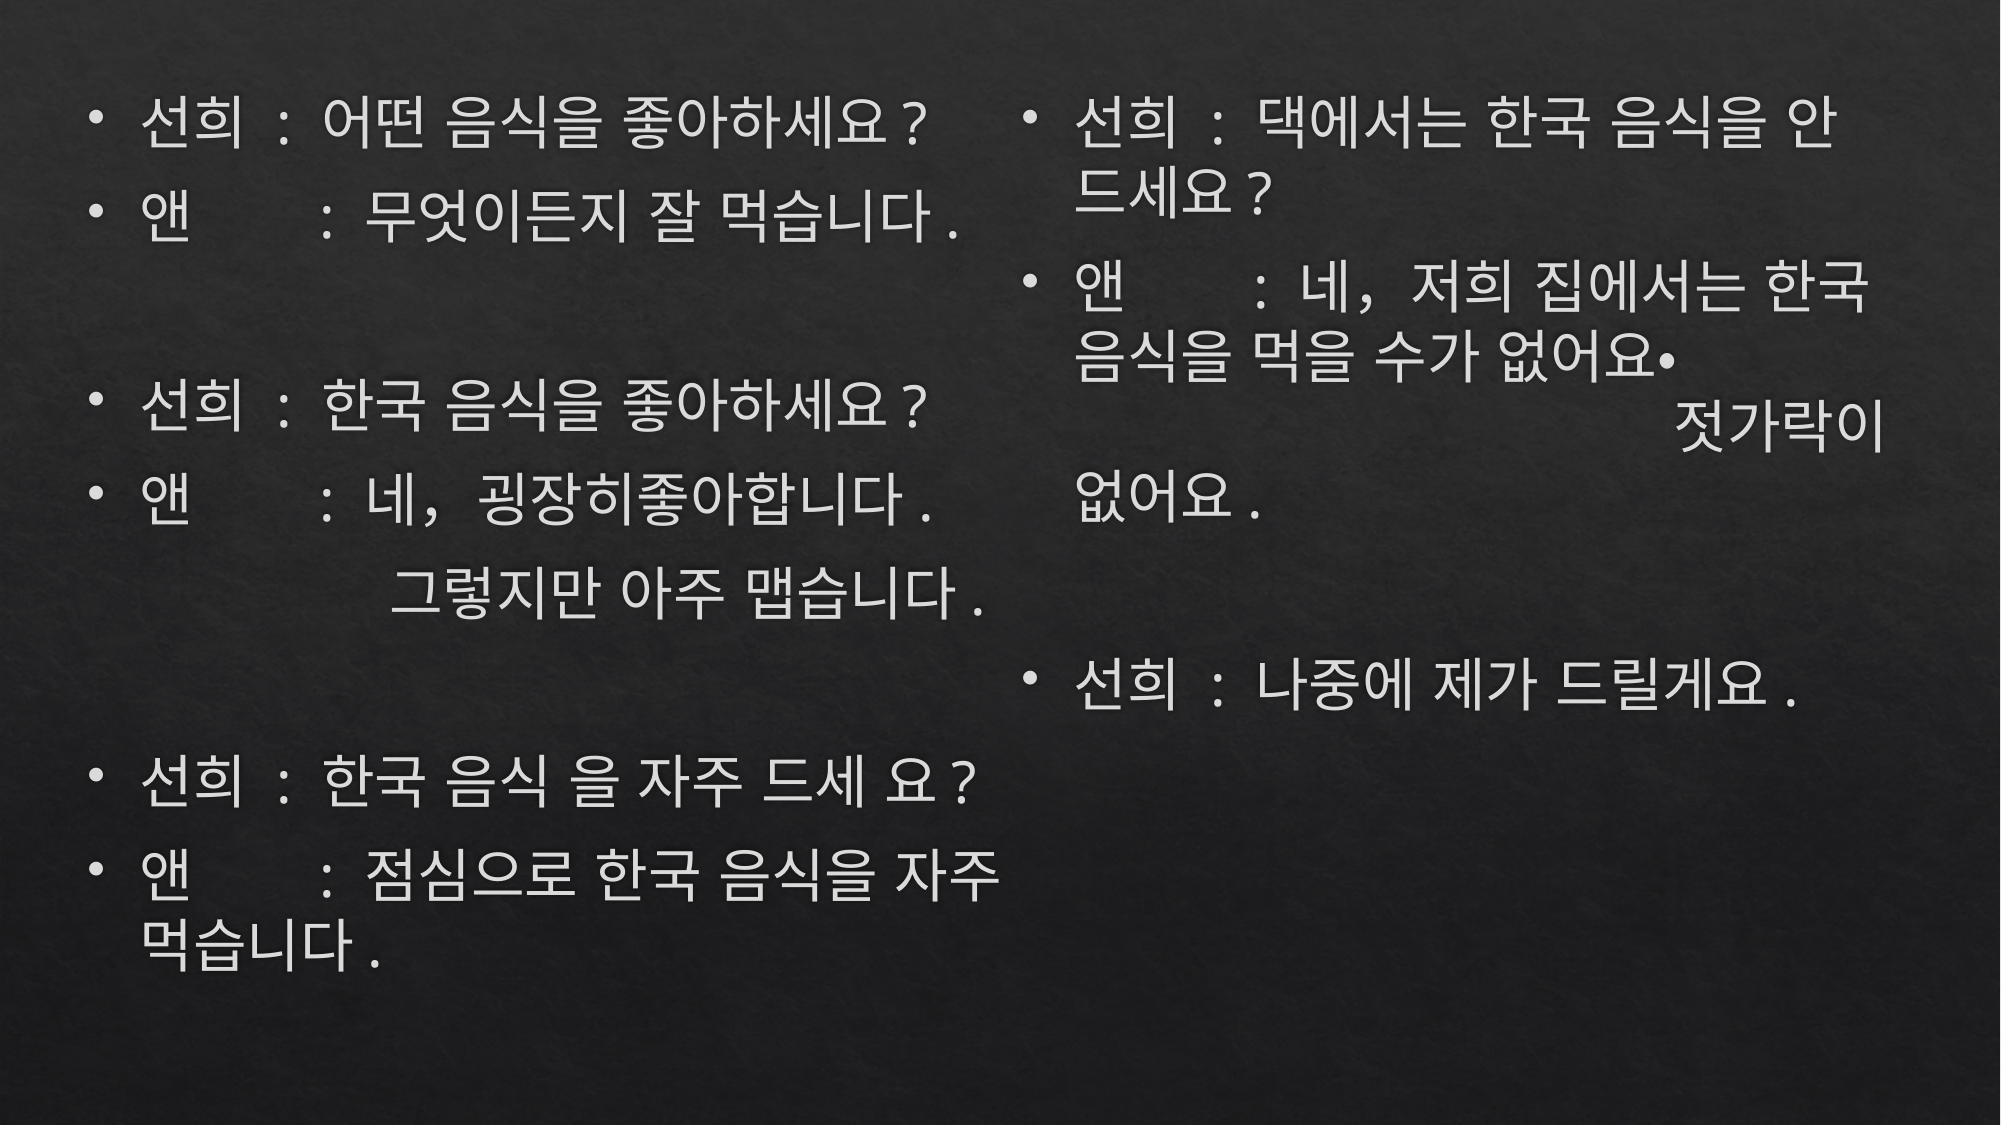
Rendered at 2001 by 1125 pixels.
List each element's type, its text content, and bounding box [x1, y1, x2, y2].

list 선희 : 어떤 음식을 좋아하세요? 앤 : 무엇이든지 잘 먹습니다. 선희 : 한국 음식을 좋아하세요? 앤 : 네，굉장히좋아합니다. 그렇지만 아주 맵습니다. 선희 : 한국 음식 을 자주 드세 요? 앤 : 점심으로 한국 음식을 자주 먹습니다. 선희 : 댁에서는 한국 음식을 안 드세요? 앤 : 네，저희 집에서는 한국 음식을 먹을 수가 없어요• 젓가락이 없어요. 선희 : 나중에 제가 드릴게요. [68, 79, 1967, 1125]
